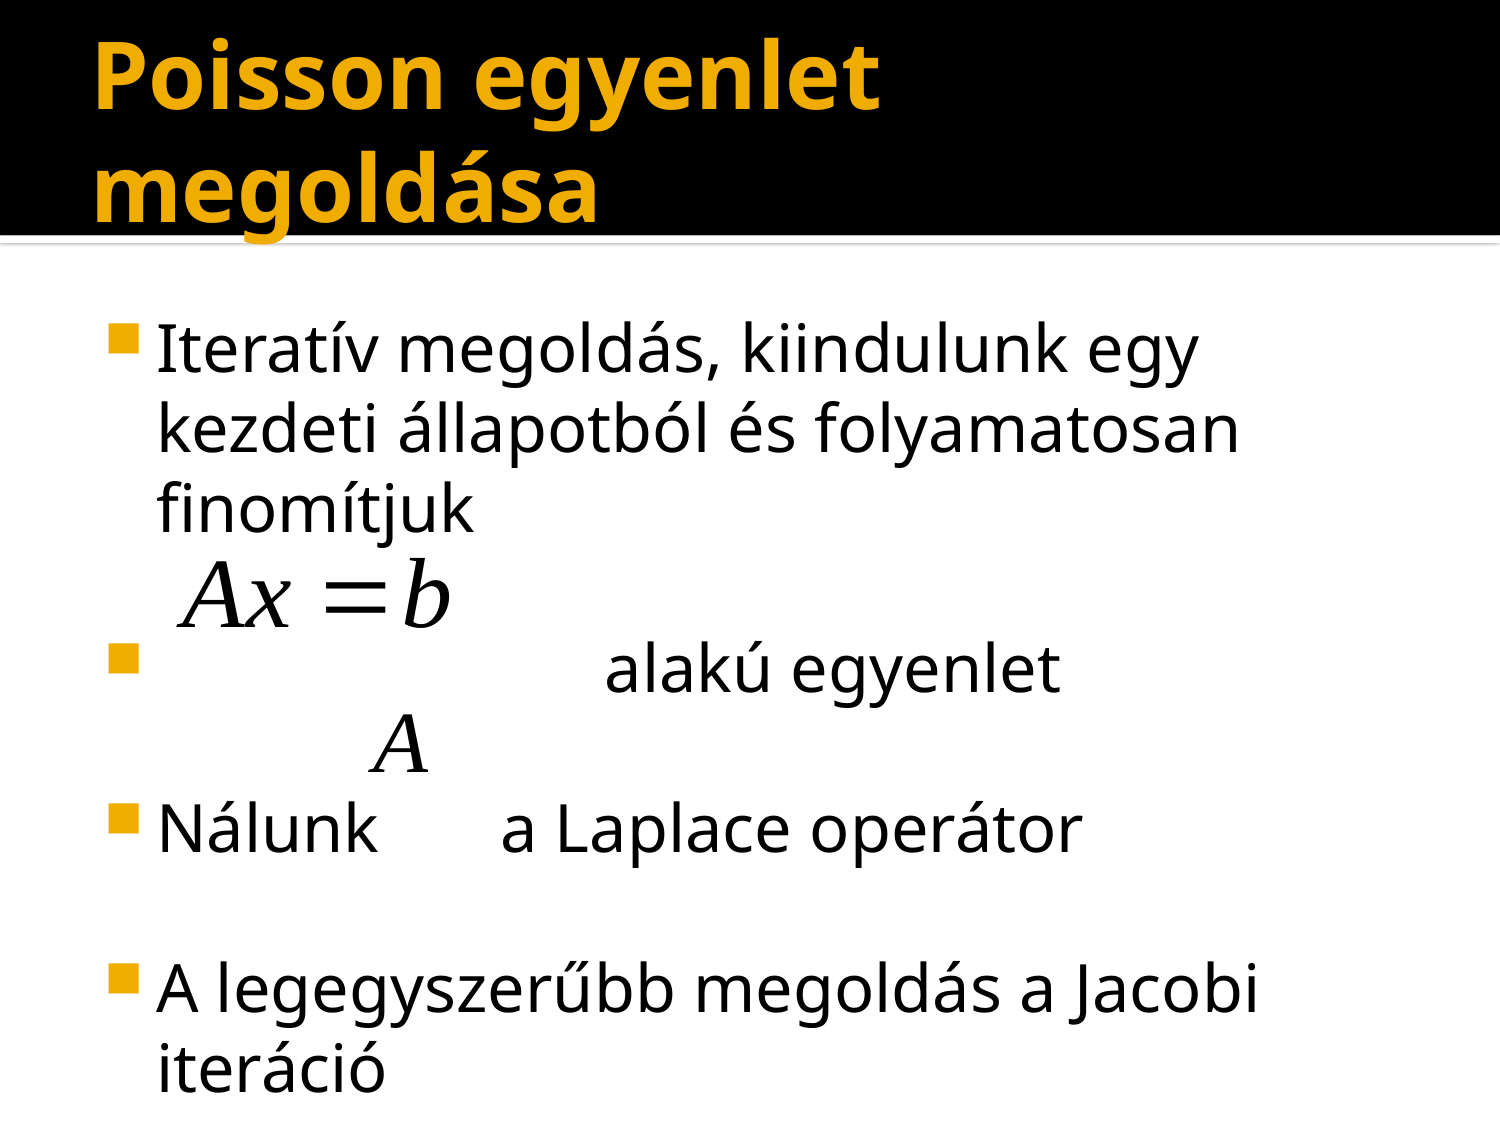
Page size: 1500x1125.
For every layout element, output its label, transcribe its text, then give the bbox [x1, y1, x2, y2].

title Poisson egyenlet megoldása [75, 25, 1425, 231]
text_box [352, 692, 443, 787]
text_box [159, 536, 467, 669]
list Iteratív megoldás, kiindulunk egy kezdeti állapotból és folyamatosan finomítjuk alakú egyenlet Nálunk a Laplace operátor A legegyszerűbb megoldás a Jacobi iteráció [75, 291, 1425, 1050]
